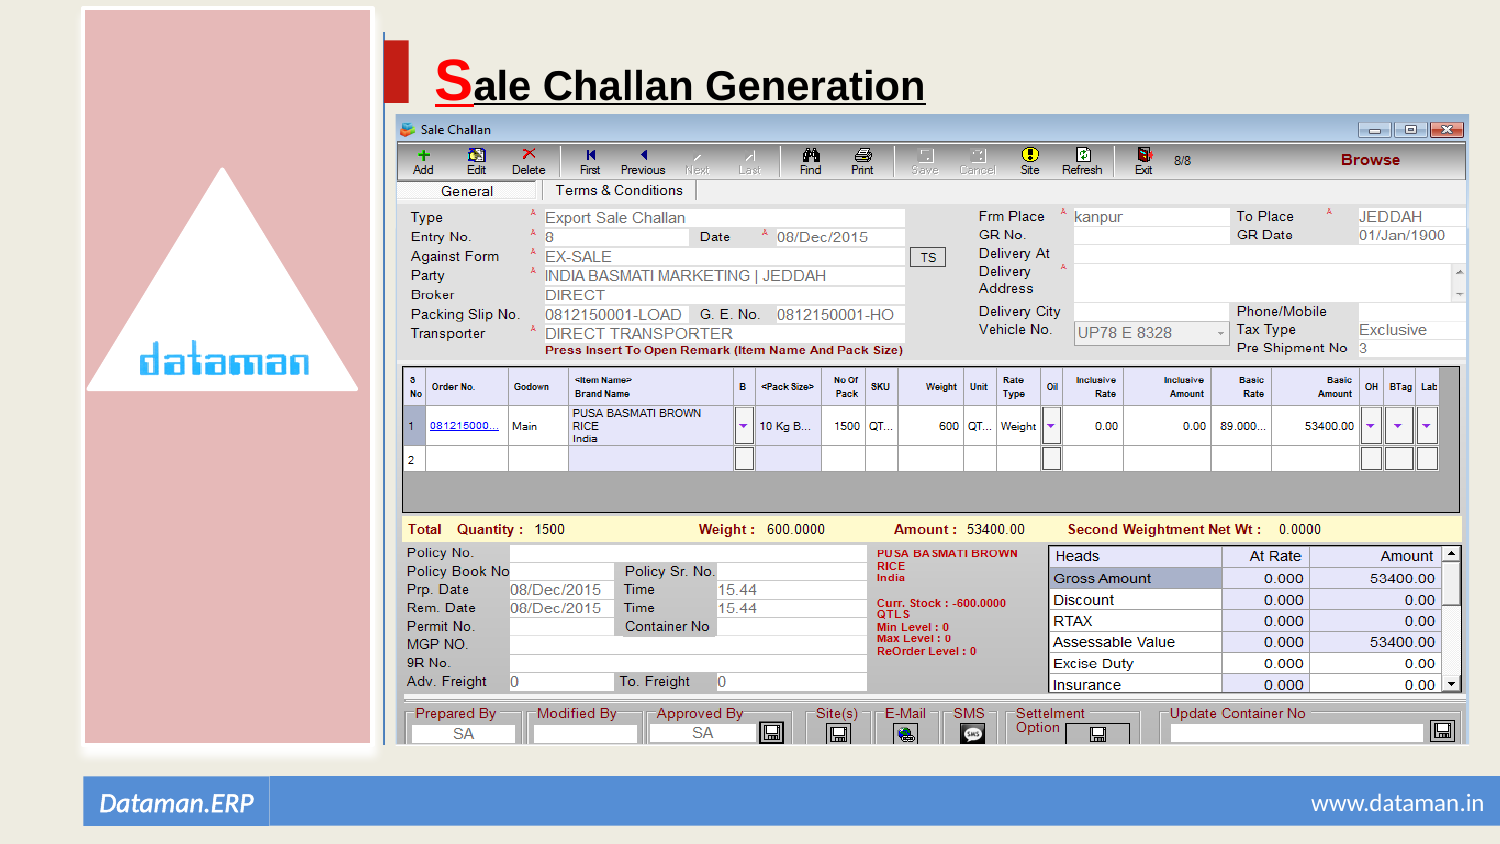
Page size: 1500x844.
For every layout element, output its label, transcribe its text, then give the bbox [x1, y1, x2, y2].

text_box Sale Challan Generation [419, 39, 1412, 113]
text_box Dataman.ERP [81, 774, 272, 828]
picture [395, 114, 1470, 746]
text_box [83, 7, 373, 746]
footer www.dataman.in [272, 776, 1500, 826]
text_box [388, 38, 411, 105]
